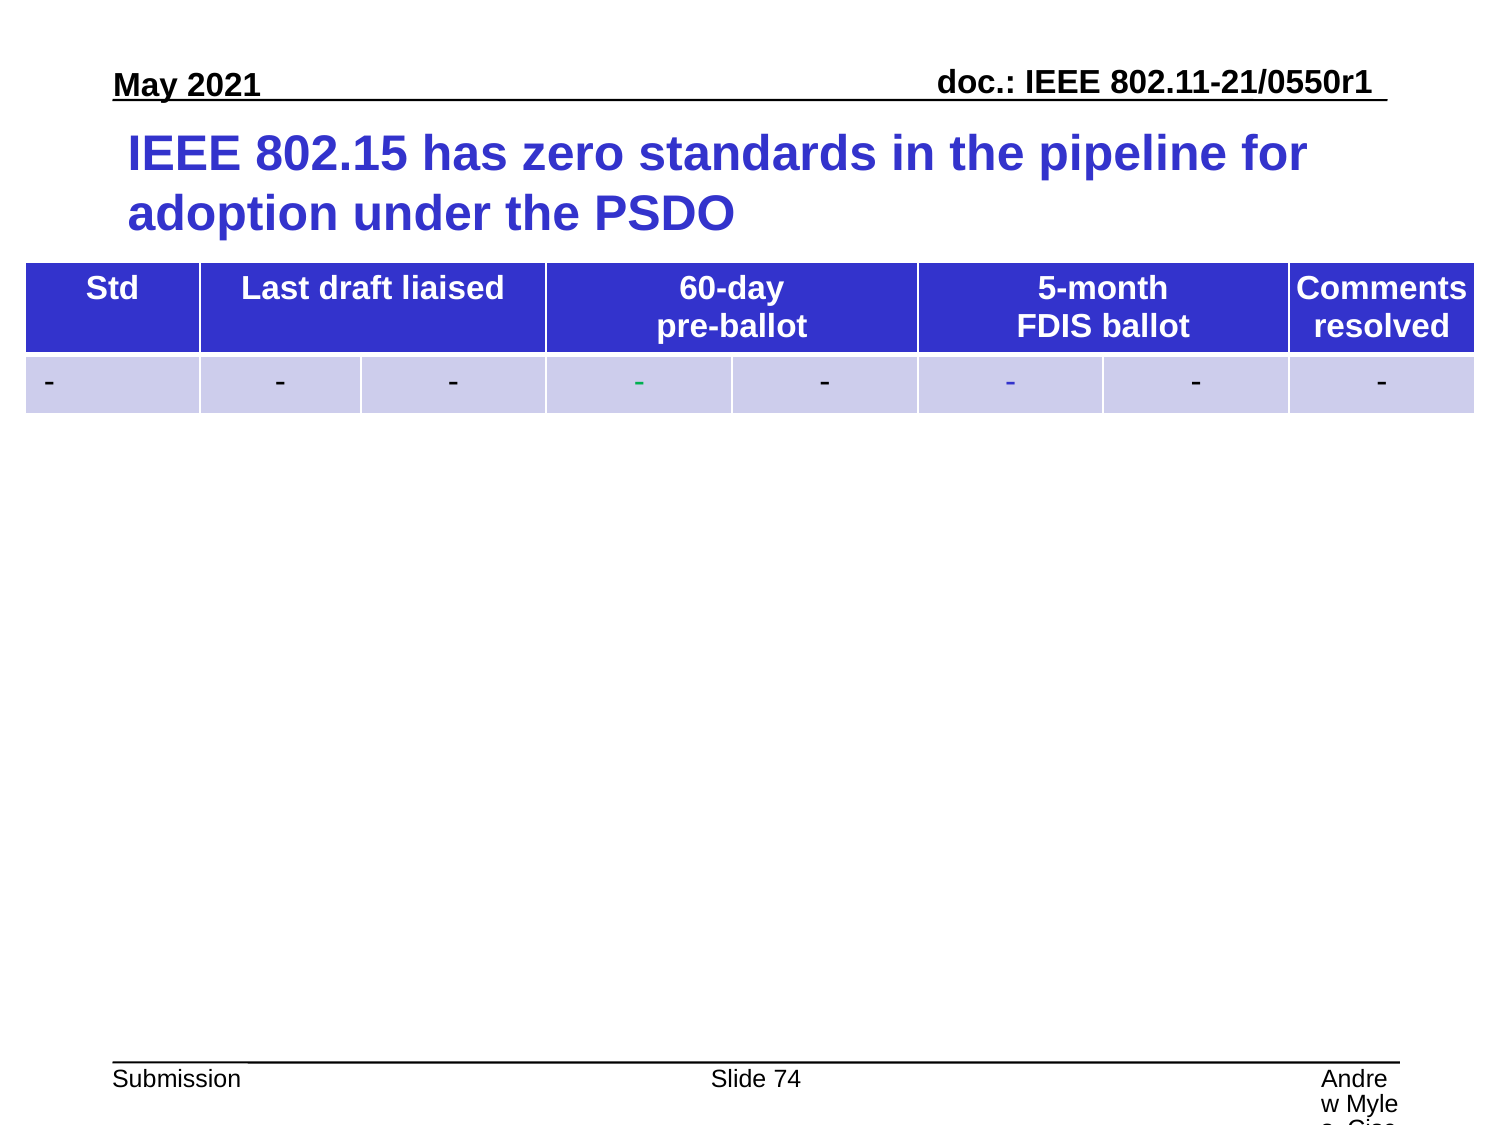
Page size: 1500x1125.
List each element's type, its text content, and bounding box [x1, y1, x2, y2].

table_cell - [919, 357, 1102, 413]
table_cell - [362, 357, 545, 413]
table_cell - [1290, 357, 1474, 413]
table_header 5-month FDIS ballot [919, 263, 1288, 352]
table_cell - [547, 357, 731, 413]
table_header Comments resolved [1290, 263, 1474, 352]
title IEEE 802.15 has zero standards in the pipeline for adoption under the PSDO [112, 112, 1388, 262]
table_header Last draft liaised [201, 263, 545, 352]
table_cell - [26, 357, 199, 413]
slide_number Slide 74 [709, 1061, 803, 1093]
table_cell - [1104, 357, 1288, 413]
table_header 60-day pre-ballot [547, 263, 917, 352]
footer Andrew Myles, Cisco [1320, 1061, 1402, 1093]
table_header Std [26, 263, 199, 352]
table_cell - [733, 357, 917, 413]
table_cell - [201, 357, 360, 413]
